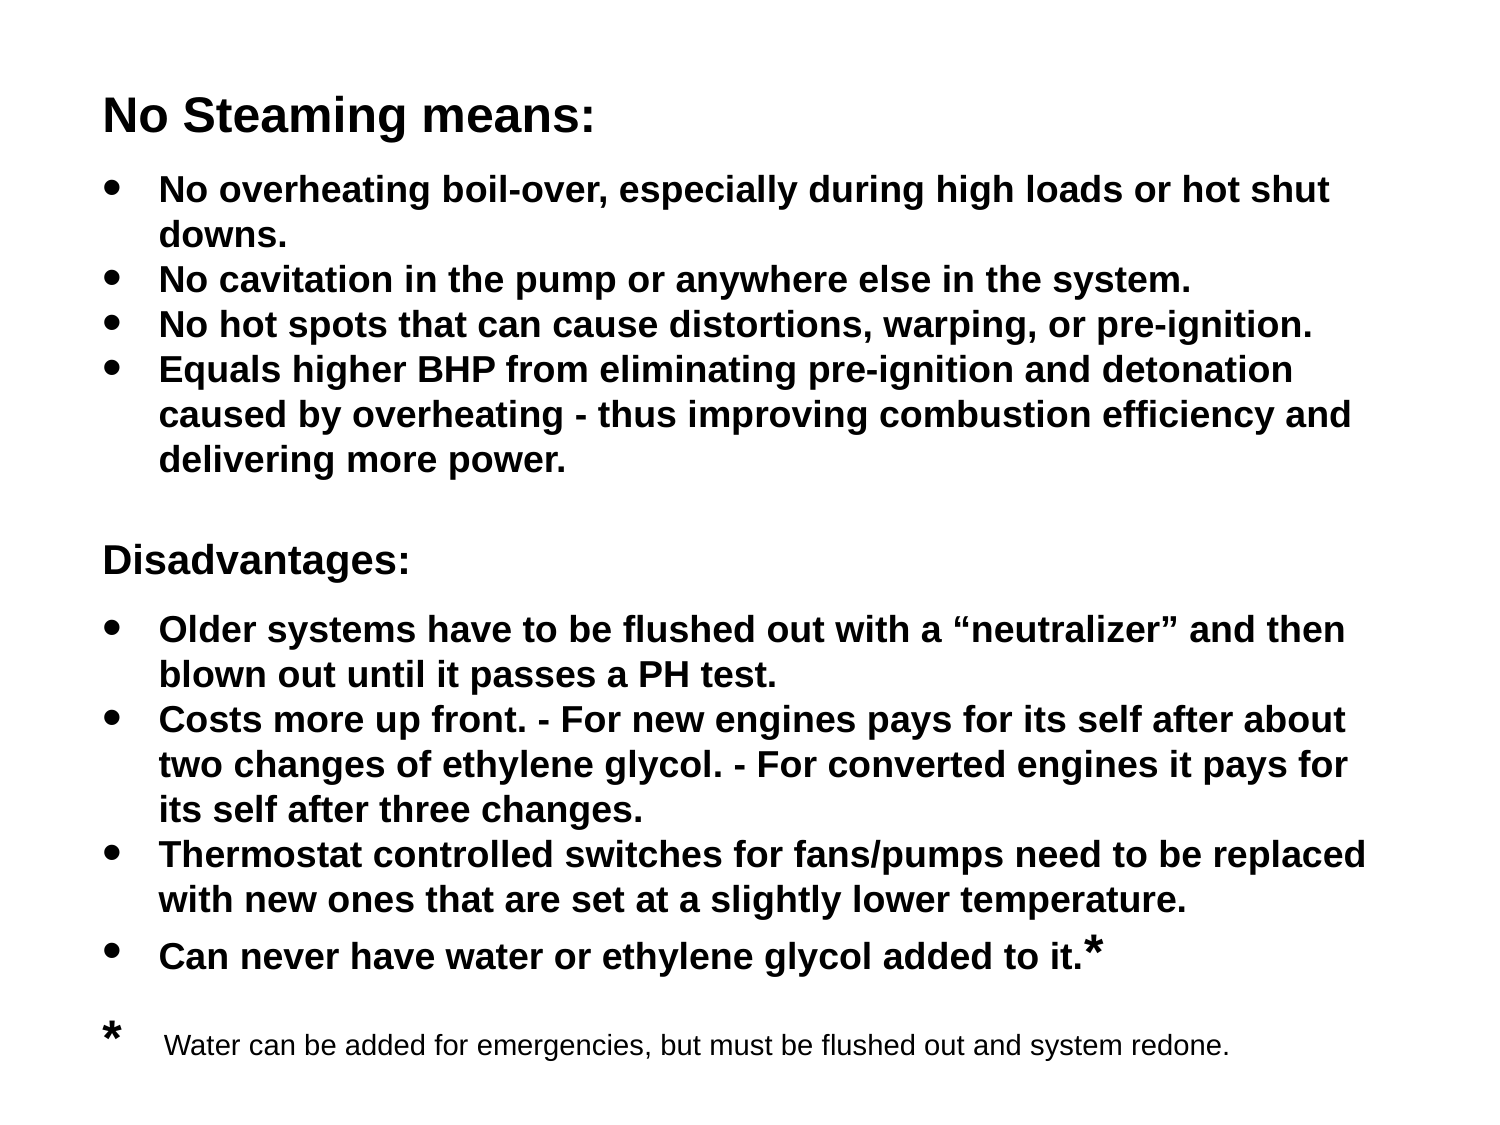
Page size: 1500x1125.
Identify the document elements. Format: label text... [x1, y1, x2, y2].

text_box Disadvantages: Older systems have to be flushed out with a “neutralizer” and then blown out until it passes a PH test. Costs more up front. - For new engines pays for its self after about two changes of ethylene glycol. - For converted engines it pays for its self after three changes. Thermostat controlled switches for fans/pumps need to be replaced with new ones that are set at a slightly lower temperature. Can never have water or ethylene glycol added to it.* * Water can be added for emergencies, but must be flushed out and system redone. [87, 525, 1388, 1073]
text_box No Steaming means: No overheating boil-over, especially during high loads or hot shut downs. No cavitation in the pump or anywhere else in the system. No hot spots that can cause distortions, warping, or pre-ignition. Equals higher BHP from eliminating pre-ignition and detonation caused by overheating - thus improving combustion efficiency and delivering more power. [87, 75, 1438, 488]
